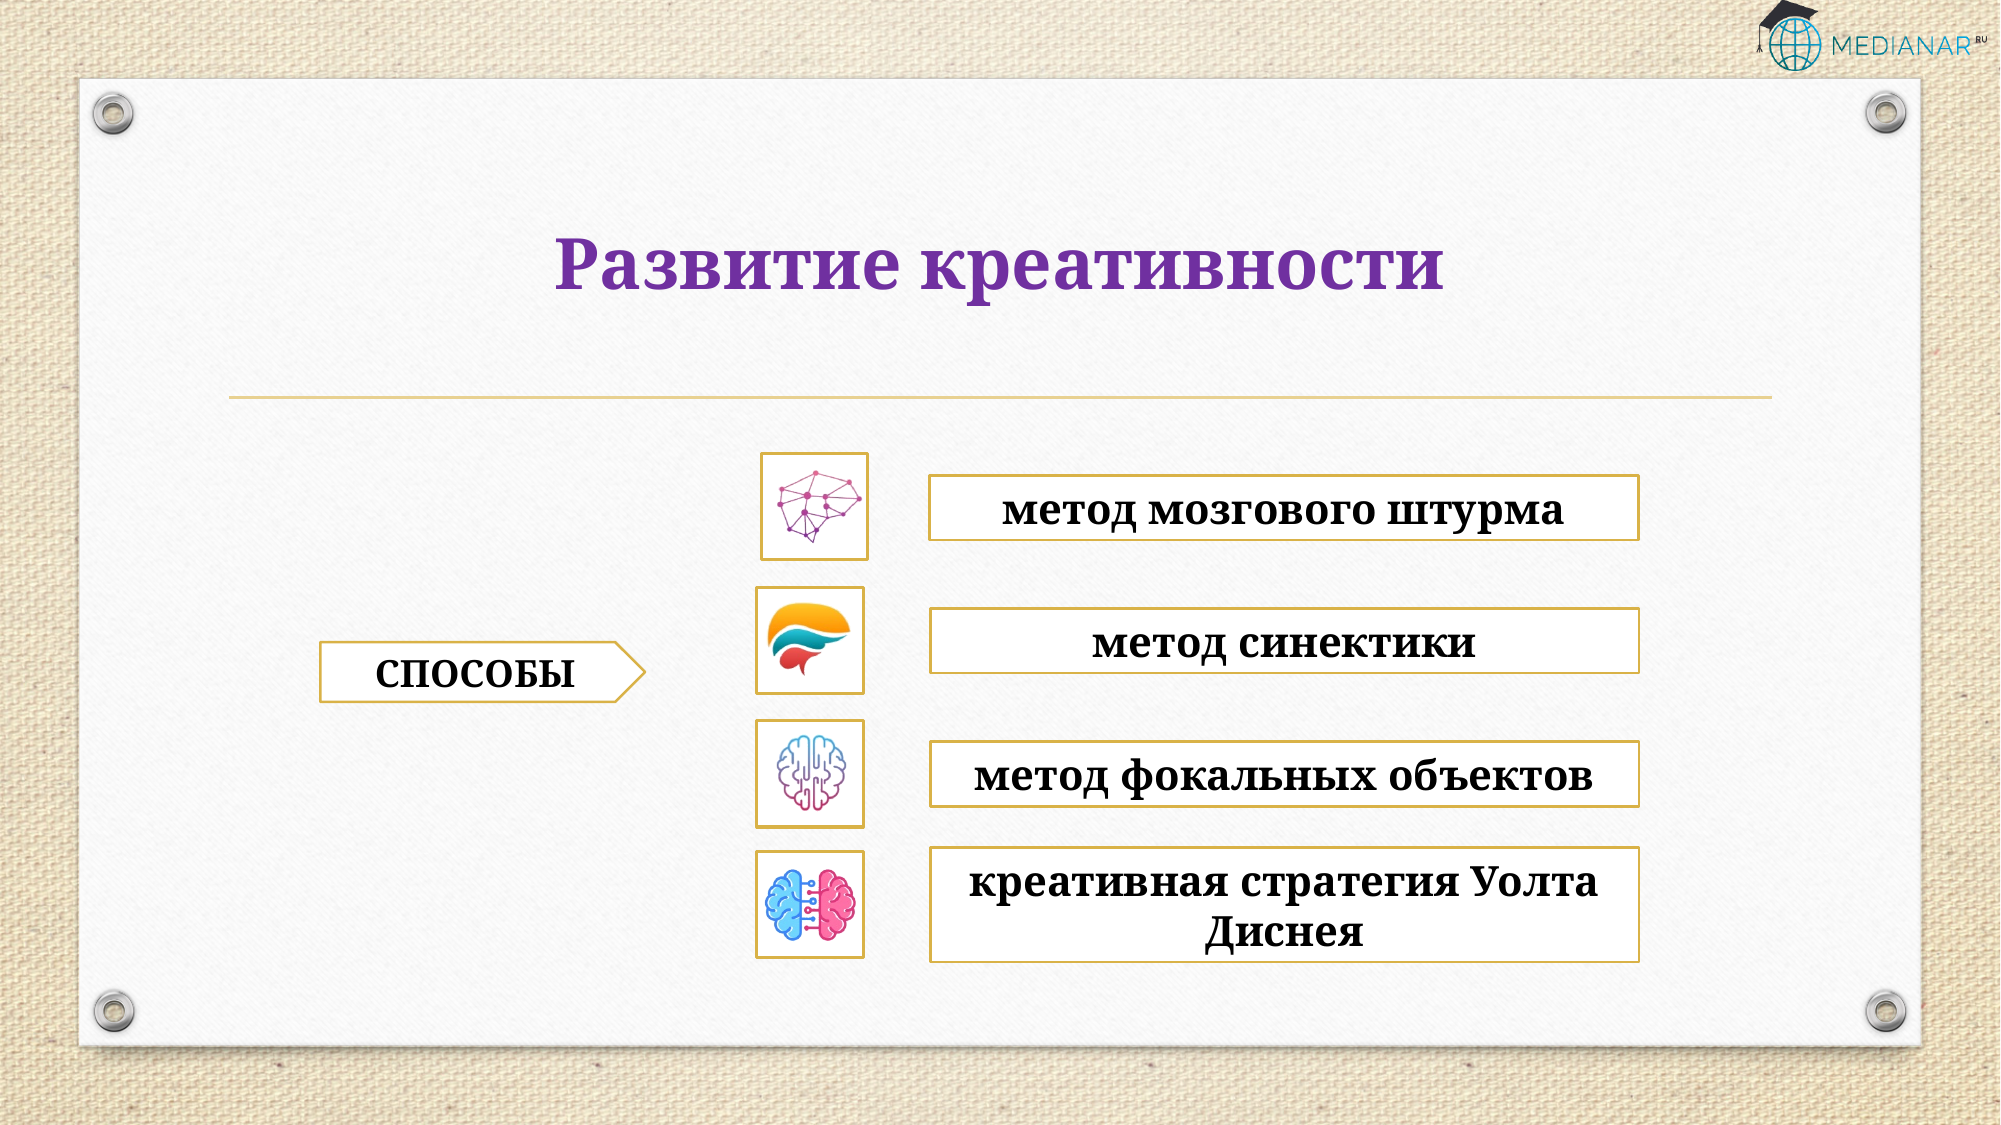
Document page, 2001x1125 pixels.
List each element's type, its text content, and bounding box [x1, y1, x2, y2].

text_box метод синектики [929, 607, 1640, 674]
text_box метод фокальных объектов [929, 740, 1640, 808]
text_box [756, 720, 864, 828]
picture [0, 0, 2001, 1125]
text_box метод мозгового штурма [928, 474, 1640, 541]
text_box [761, 453, 868, 561]
text_box СПОСОБЫ [319, 640, 647, 704]
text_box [756, 587, 864, 694]
text_box креативная стратегия Уолта Диснея [929, 846, 1640, 963]
text_box Развитие креативности [146, 211, 1854, 336]
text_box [756, 851, 864, 958]
